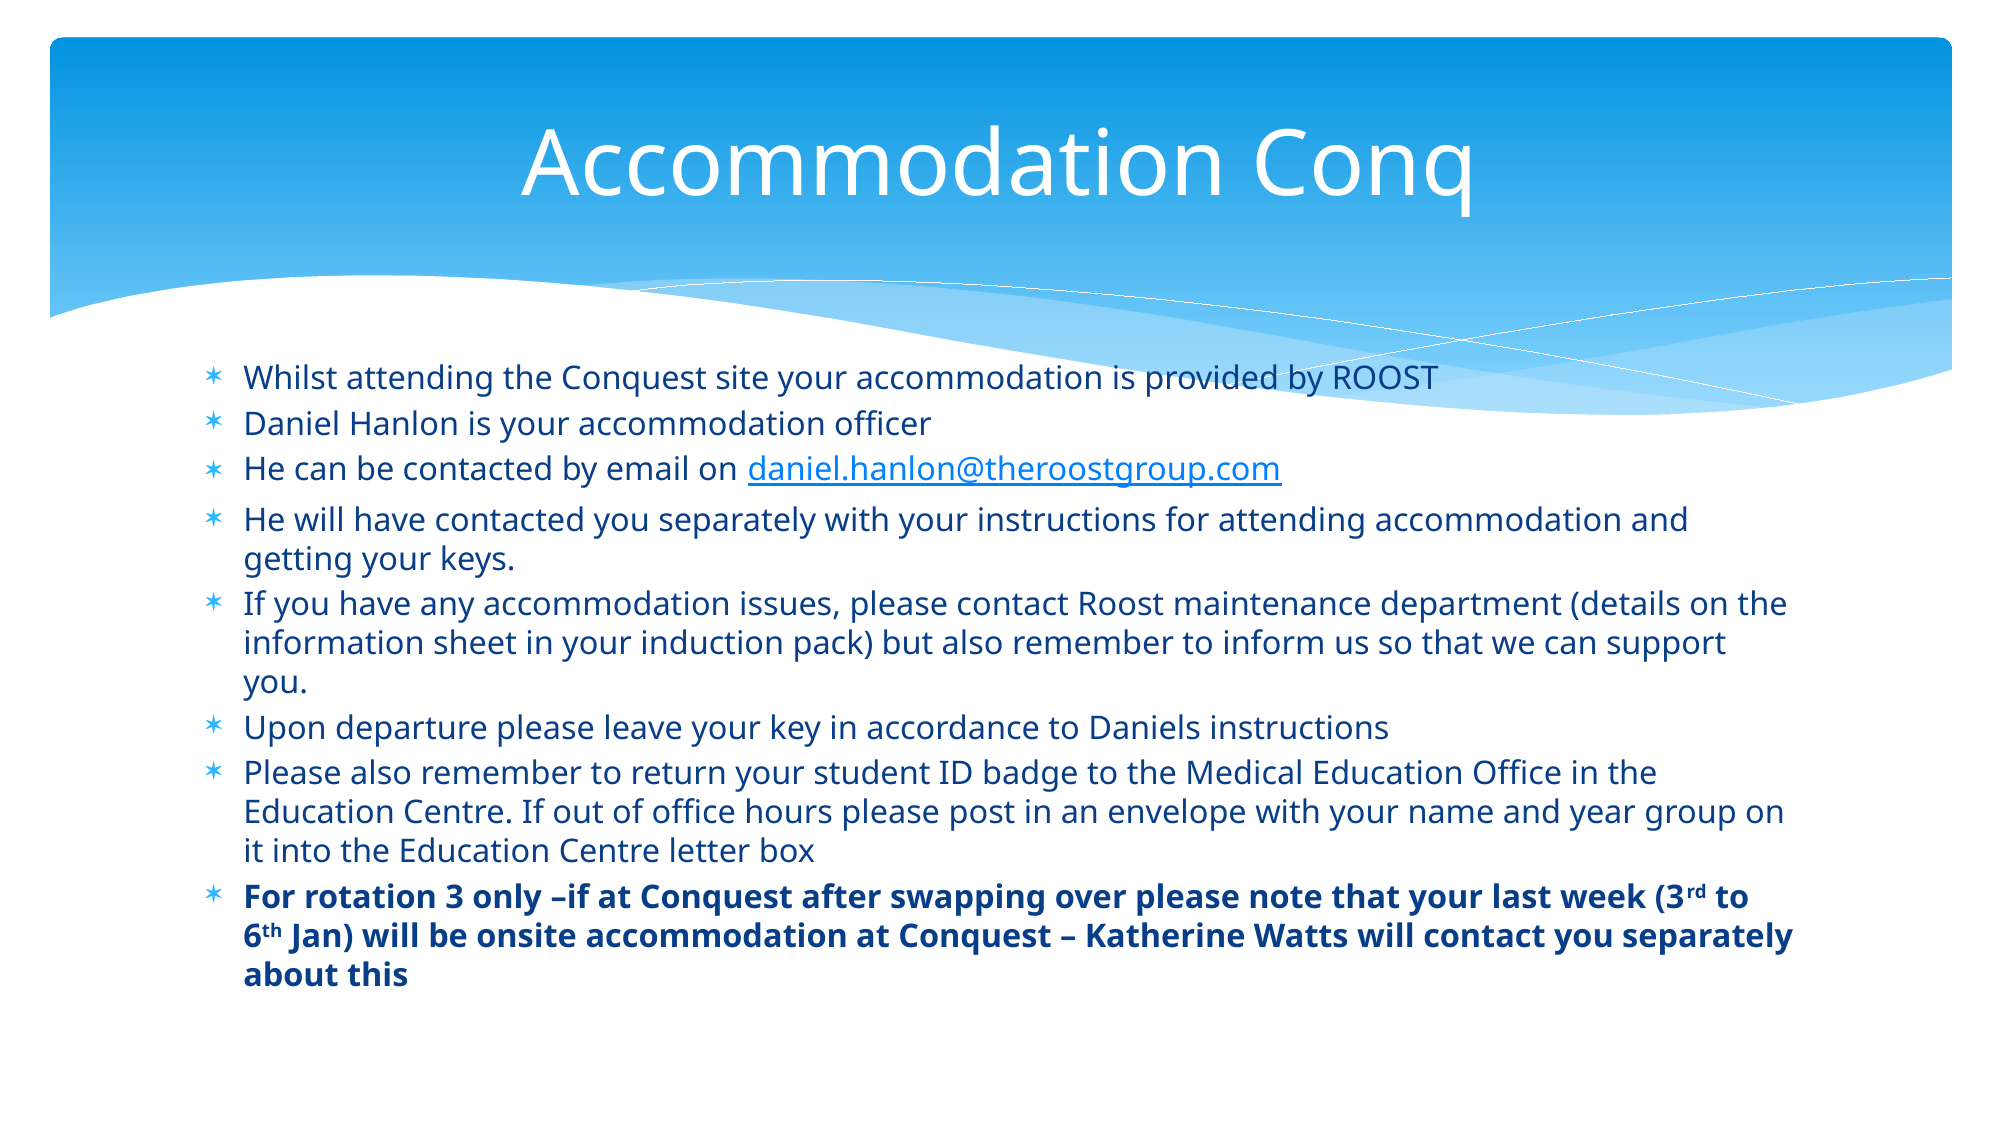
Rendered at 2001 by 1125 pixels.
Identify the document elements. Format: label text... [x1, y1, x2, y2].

list Whilst attending the Conquest site your accommodation is provided by ROOST Daniel Hanlon is your accommodation officer He can be contacted by email on daniel.hanlon@theroostgroup.com He will have contacted you separately with your instructions for attending accommodation and getting your keys. If you have any accommodation issues, please contact Roost maintenance department (details on the information sheet in your induction pack) but also remember to inform us so that we can support you. Upon departure please leave your key in accordance to Daniels instructions Please also remember to return your student ID badge to the Medical Education Office in the Education Centre. If out of office hours please post in an envelope with your name and year group on it into the Education Centre letter box For rotation 3 only –if at Conquest after swapping over please note that your last week (3rd to 6th Jan) will be onsite accommodation at Conquest – Katherine Watts will contact you separately about this [190, 350, 1812, 1005]
title Accommodation Conq [99, 55, 1900, 261]
